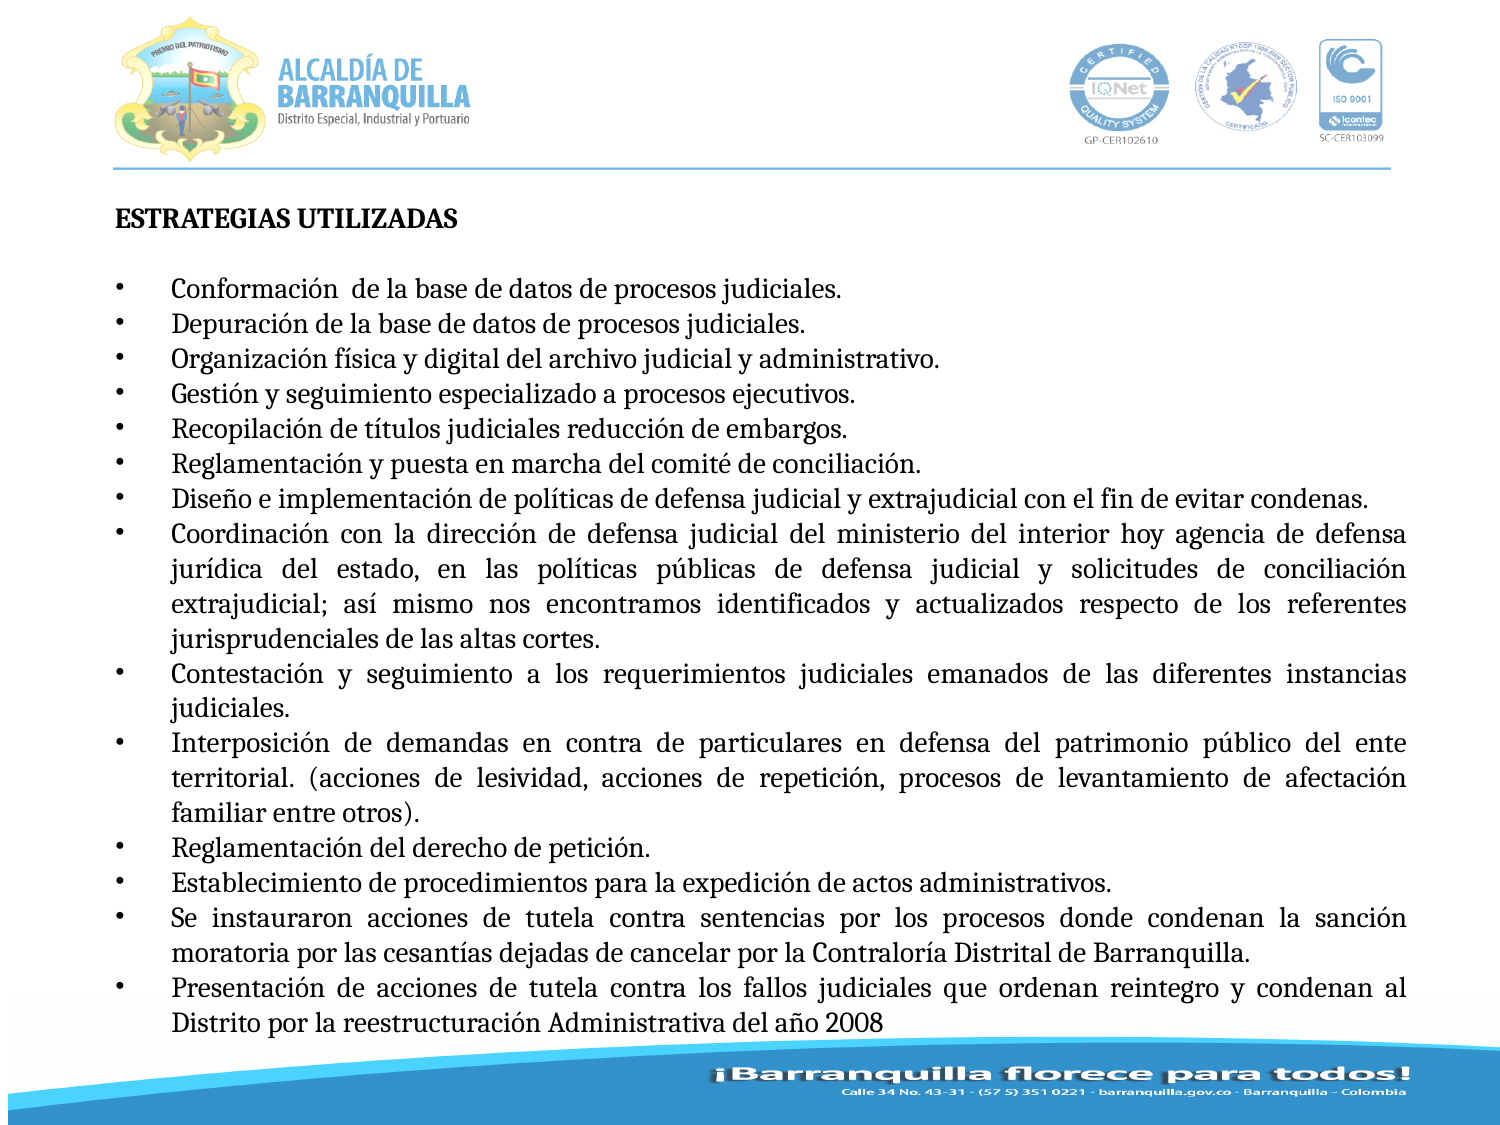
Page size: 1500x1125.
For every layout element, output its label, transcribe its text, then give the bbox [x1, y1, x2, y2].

text_box ESTRATEGIAS UTILIZADAS Conformación de la base de datos de procesos judiciales. Depuración de la base de datos de procesos judiciales. Organización física y digital del archivo judicial y administrativo. Gestión y seguimiento especializado a procesos ejecutivos. Recopilación de títulos judiciales reducción de embargos. Reglamentación y puesta en marcha del comité de conciliación. Diseño e implementación de políticas de defensa judicial y extrajudicial con el fin de evitar condenas. Coordinación con la dirección de defensa judicial del ministerio del interior hoy agencia de defensa jurídica del estado, en las políticas públicas de defensa judicial y solicitudes de conciliación extrajudicial; así mismo nos encontramos identificados y actualizados respecto de los referentes jurisprudenciales de las altas cortes. Contestación y seguimiento a los requerimientos judiciales emanados de las diferentes instancias judiciales. Interposición de demandas en contra de particulares en defensa del patrimonio público del ente territorial. (acciones de lesividad, acciones de repetición, procesos de levantamiento de afectación familiar entre otros). Reglamentación del derecho de petición. Establecimiento de procedimientos para la expedición de actos administrativos. Se instauraron acciones de tutela contra sentencias por los procesos donde condenan la sanción moratoria por las cesantías dejadas de cancelar por la Contraloría Distrital de Barranquilla. Presentación de acciones de tutela contra los fallos judiciales que ordenan reintegro y condenan al Distrito por la reestructuración Administrativa del año 2008 [100, 199, 1424, 994]
picture [8, 995, 1500, 1125]
picture [46, 1, 1454, 190]
